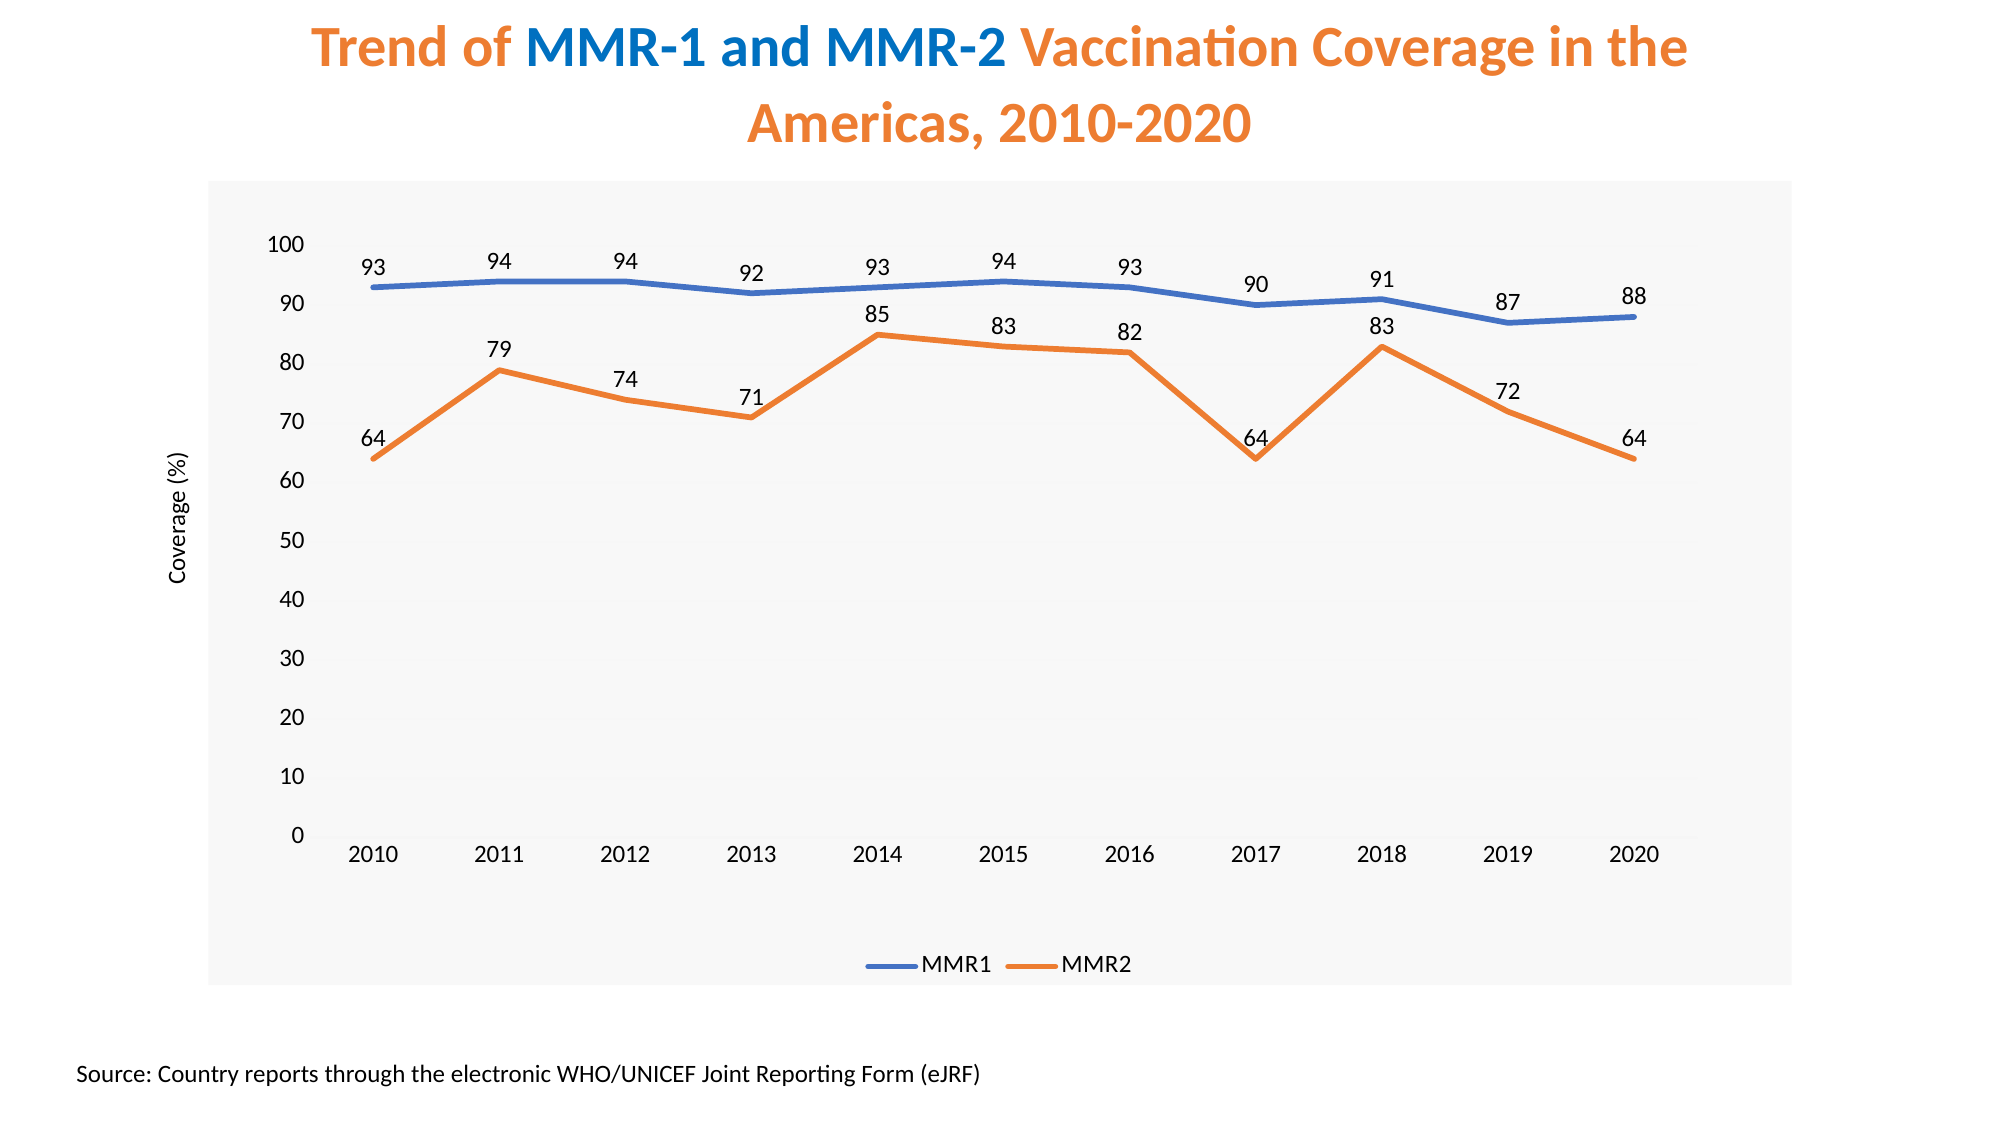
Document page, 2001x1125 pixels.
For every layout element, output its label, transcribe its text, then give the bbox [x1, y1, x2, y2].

chart [208, 180, 1792, 986]
text_box Source: Country reports through the electronic WHO/UNICEF Joint Reporting Form (eJRF) [61, 1049, 1894, 1095]
text_box Trend of MMR-1 and MMR-2 Vaccination Coverage in the Americas, 2010-2020 [0, 9, 2000, 163]
text_box Coverage (%) [152, 337, 198, 700]
